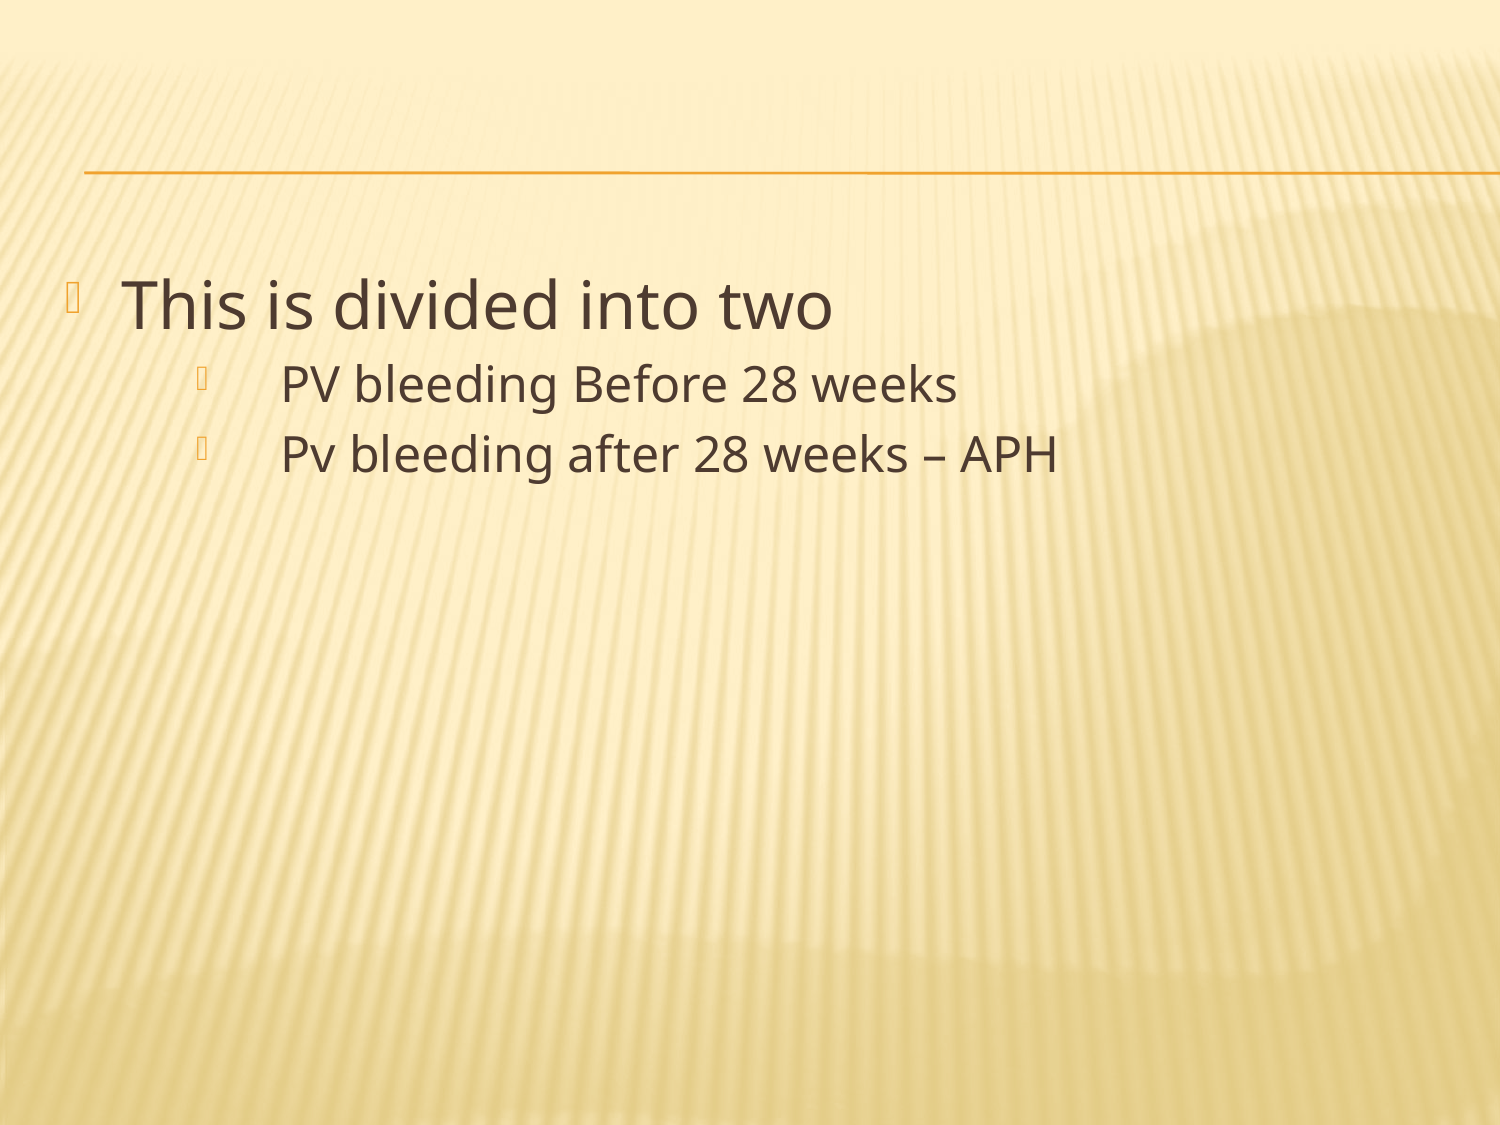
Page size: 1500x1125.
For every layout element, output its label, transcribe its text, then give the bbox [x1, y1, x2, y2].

list This is divided into two PV bleeding Before 28 weeks Pv bleeding after 28 weeks – APH [49, 254, 1476, 998]
